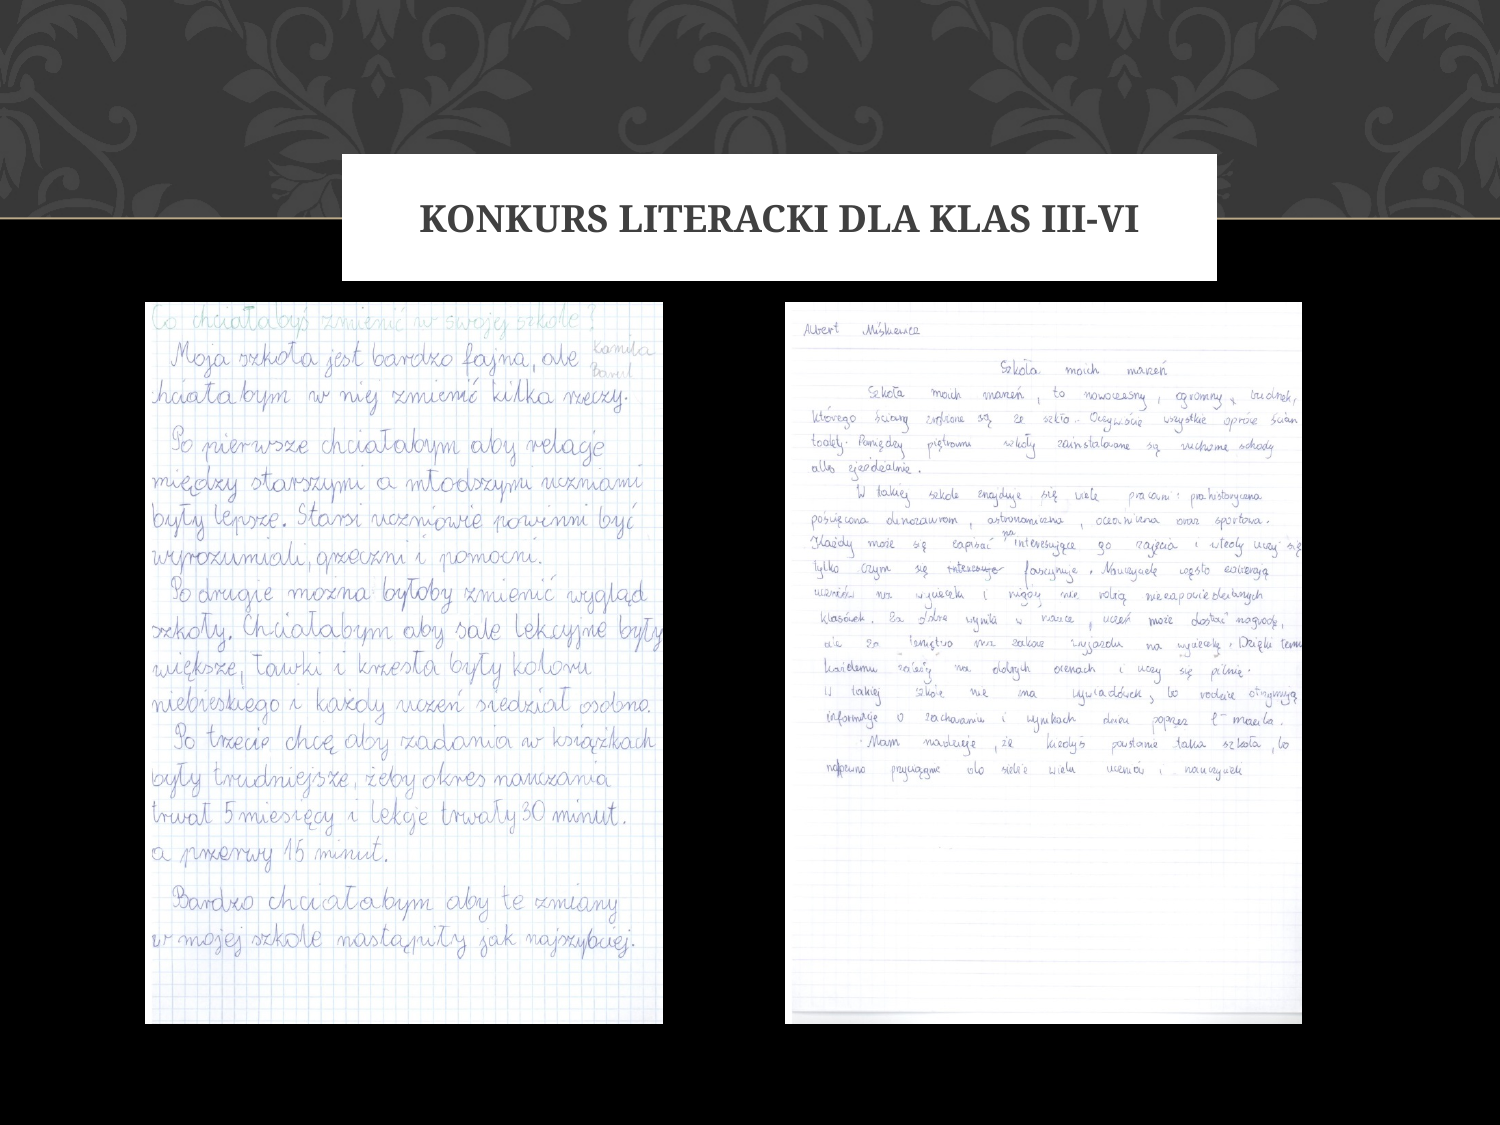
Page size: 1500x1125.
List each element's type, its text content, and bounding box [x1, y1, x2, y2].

picture [785, 302, 1303, 1024]
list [145, 302, 663, 1024]
title Konkurs literacki dla klas III-VI [342, 154, 1217, 281]
